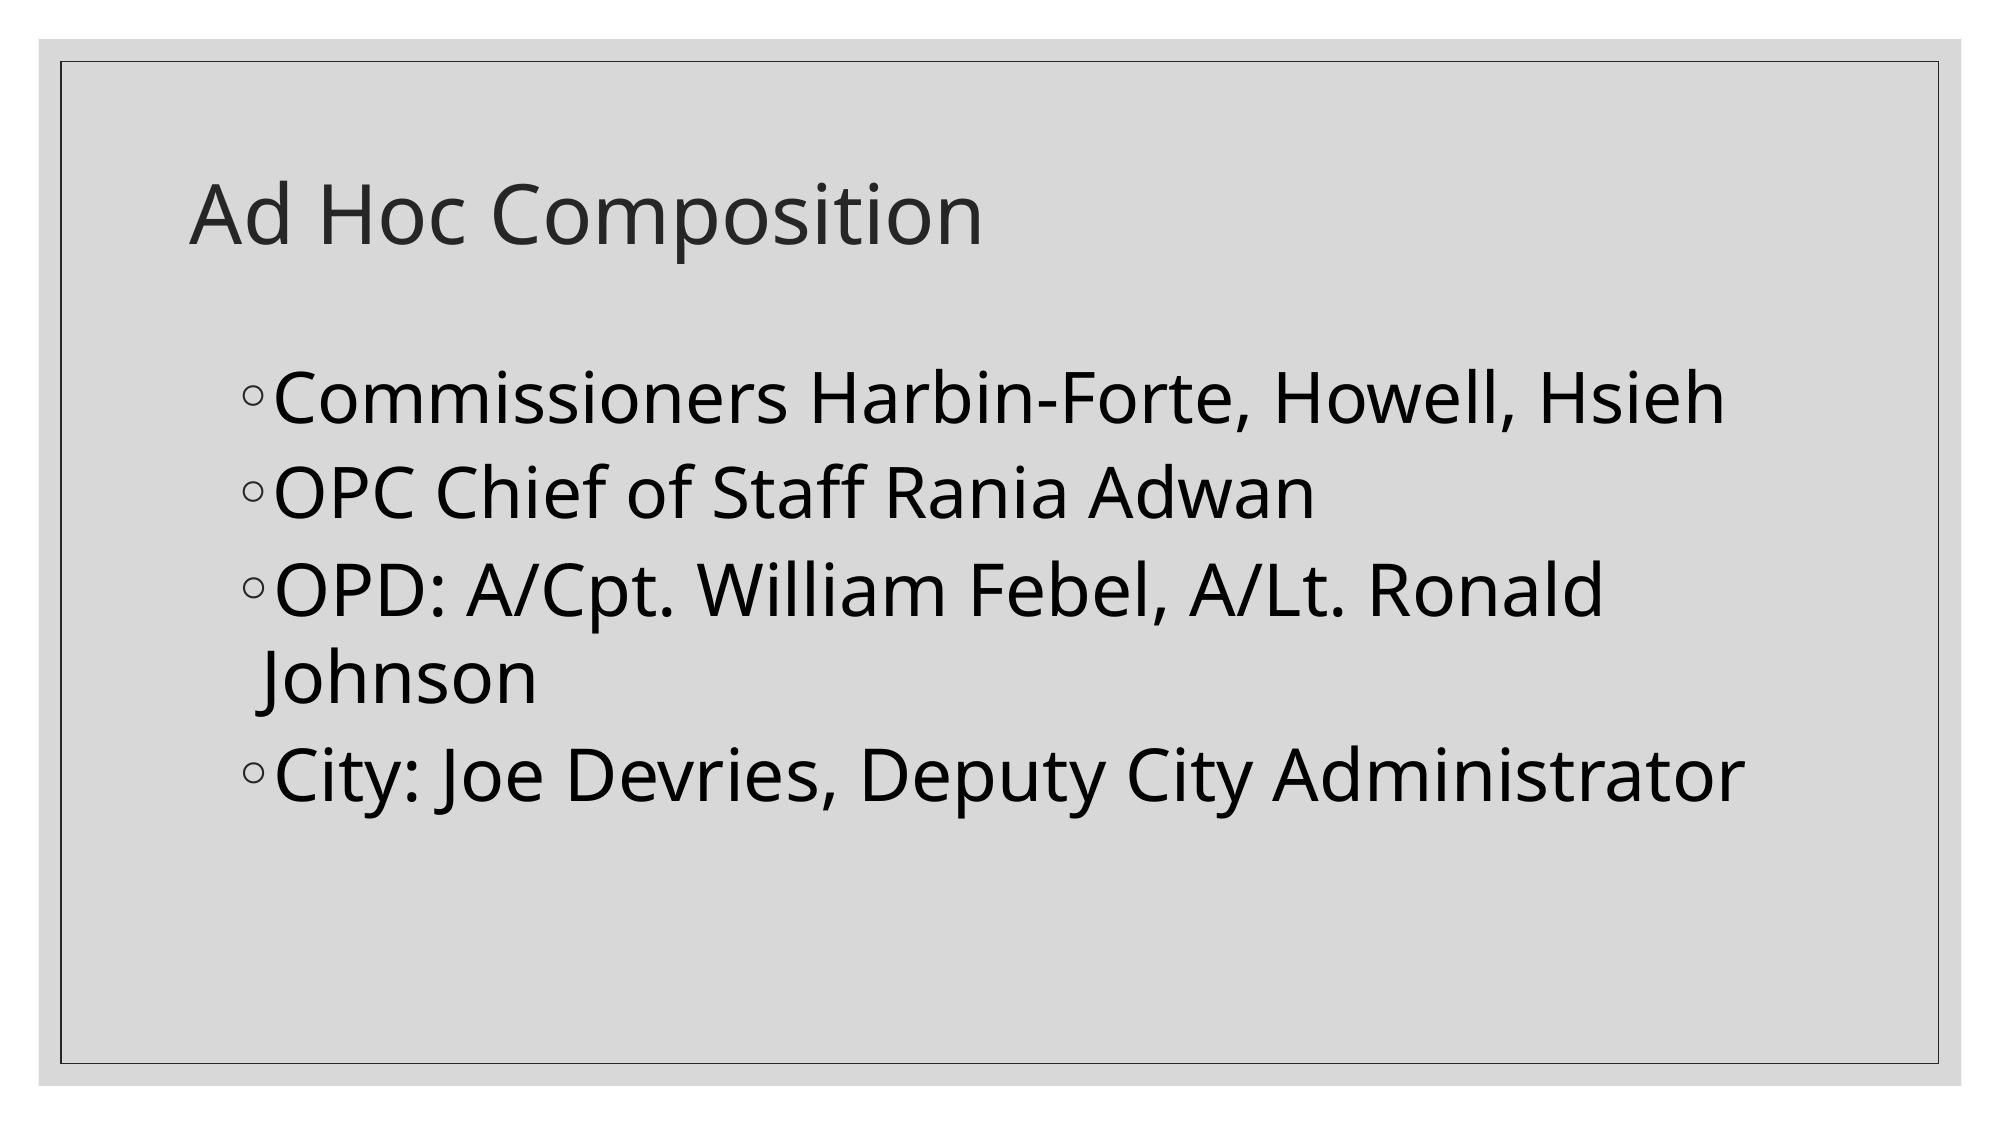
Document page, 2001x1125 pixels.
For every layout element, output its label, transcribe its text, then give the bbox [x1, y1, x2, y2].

title Ad Hoc Composition [174, 105, 1825, 331]
list Commissioners Harbin-Forte, Howell, Hsieh OPC Chief of Staff Rania Adwan OPD: A/Cpt. William Febel, A/Lt. Ronald Johnson City: Joe Devries, Deputy City Administrator [174, 345, 1825, 977]
